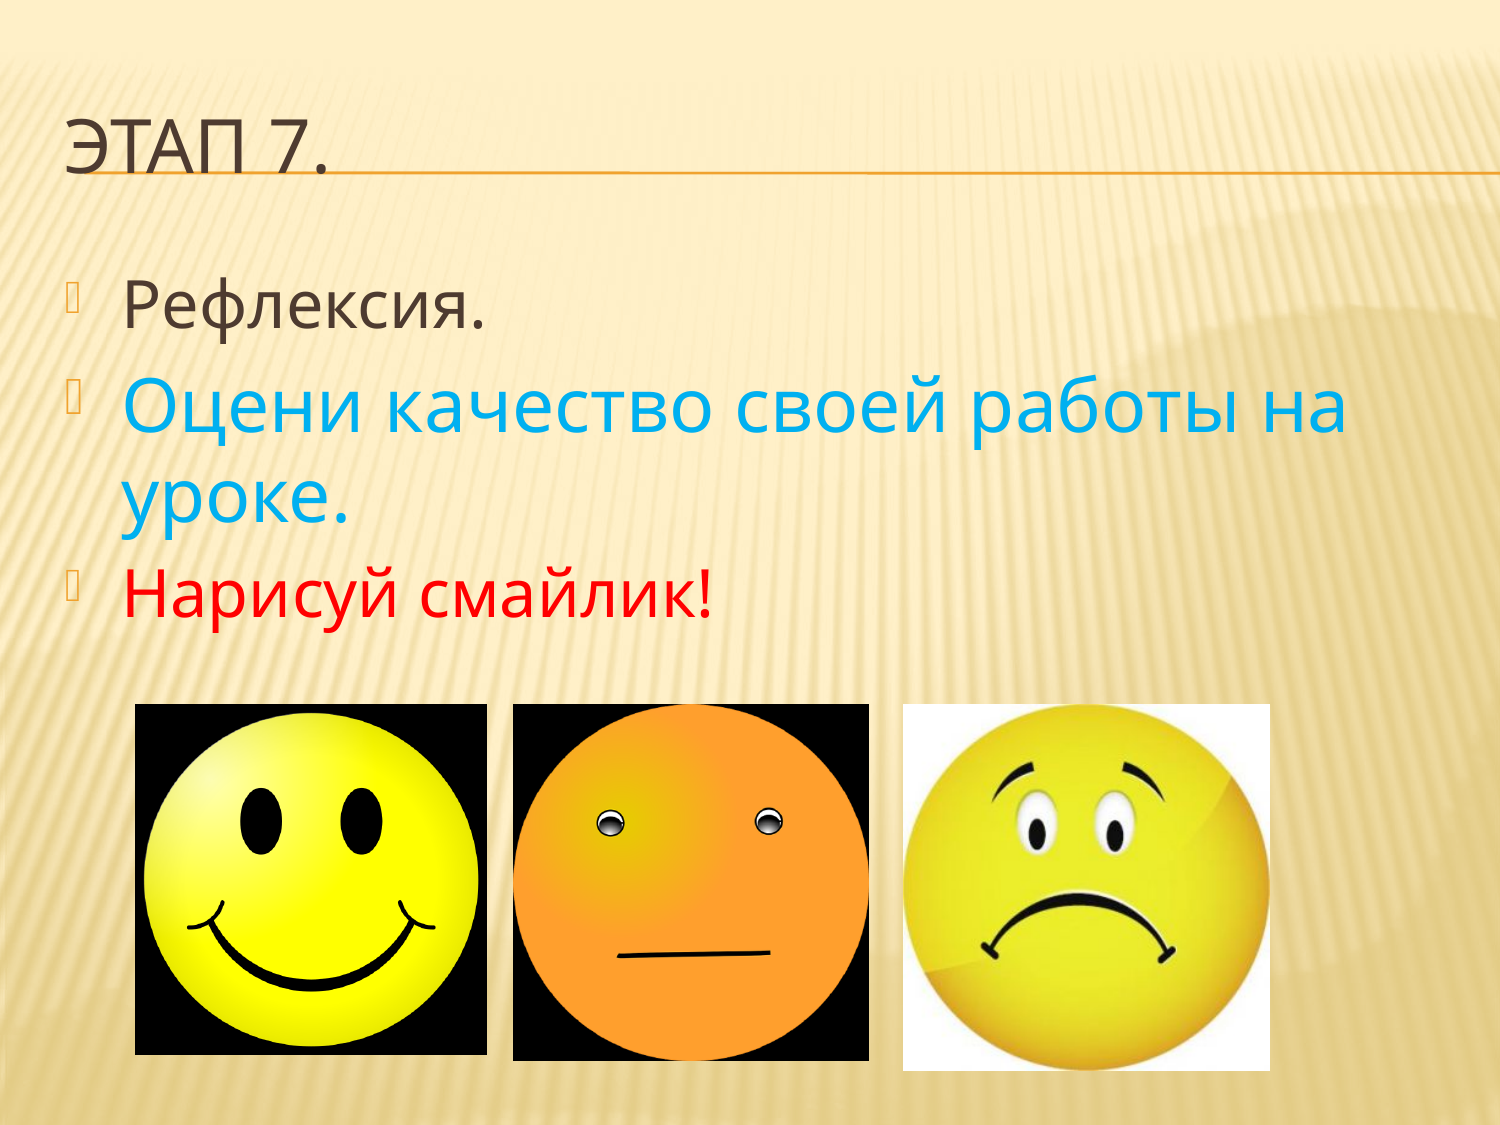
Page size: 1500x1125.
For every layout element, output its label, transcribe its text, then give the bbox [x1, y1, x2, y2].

picture [513, 703, 869, 1061]
list Рефлексия. Оцени качество своей работы на уроке. Нарисуй смайлик! [50, 254, 1475, 998]
picture [135, 703, 487, 1056]
title Этап 7. [50, 75, 1475, 213]
picture [903, 703, 1271, 1071]
